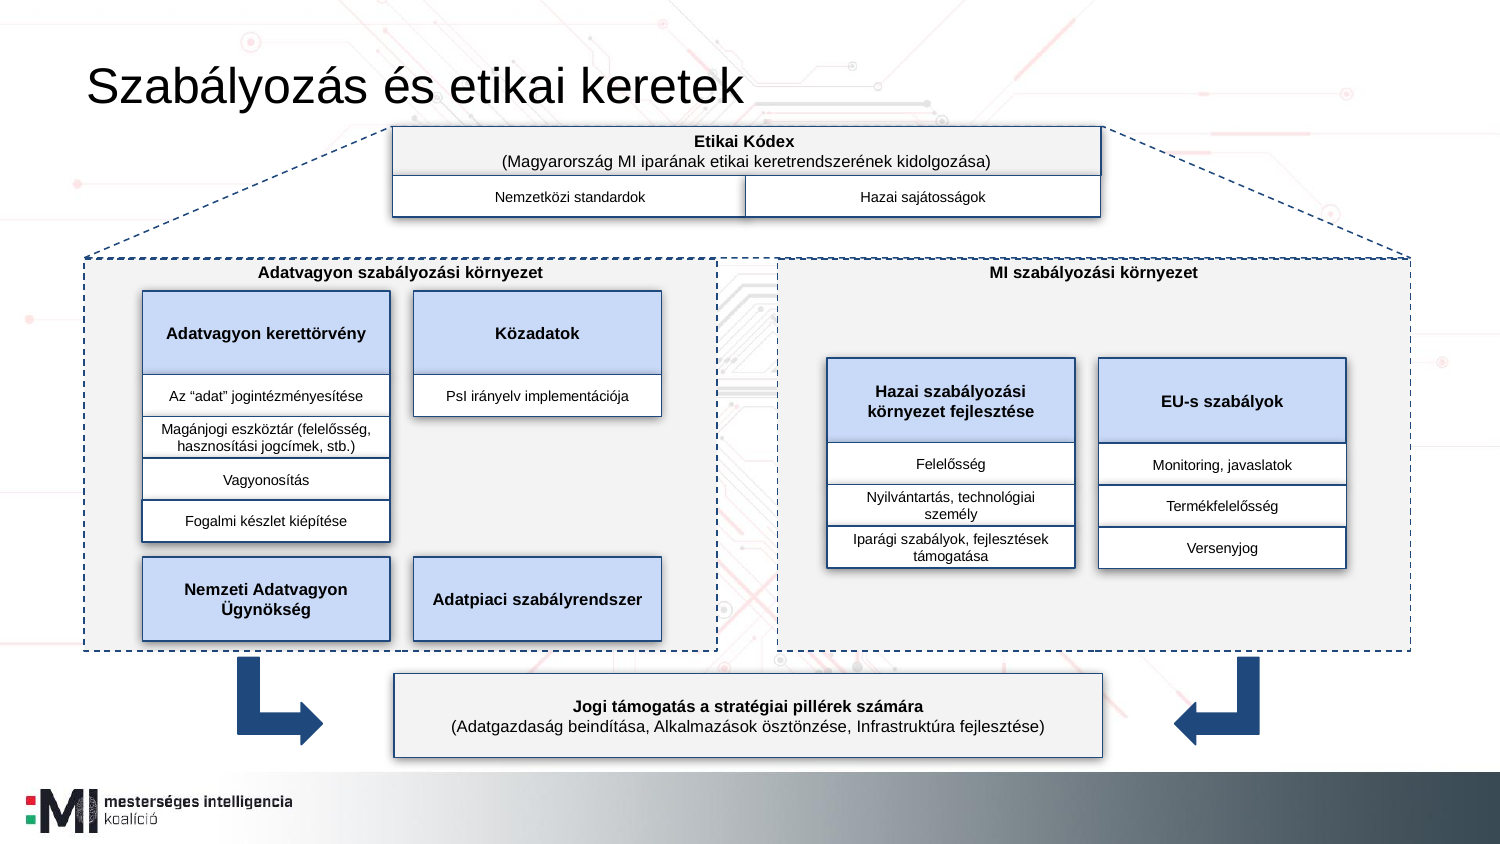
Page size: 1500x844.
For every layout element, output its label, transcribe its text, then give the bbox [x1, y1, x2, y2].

picture [0, 0, 1500, 844]
text_box Szabályozás és etikai keretek [70, 38, 1411, 143]
text_box Szakmaspecifikus kifejezés fejlesztés [135, 287, 397, 650]
text_box [84, 143, 1411, 258]
text_box MI szabályozási környezet [777, 259, 1411, 651]
text_box Hazai sajátosságok [745, 175, 1101, 218]
text_box Etikai Kódex (Magyarország MI iparának etikai keretrendszerének kidolgozása) [392, 126, 1101, 172]
text_box [237, 657, 323, 745]
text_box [826, 442, 1076, 569]
text_box [1174, 657, 1259, 745]
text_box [1098, 442, 1347, 569]
text_box Adatpiaci szabályrendszer [413, 556, 662, 642]
text_box Jogi támogatás a stratégiai pillérek számára (Adatgazdaság beindítása, Alkalmazások ösztönzése, Infrastruktúra fejlesztése) [394, 673, 1103, 758]
text_box Nemzeti Adatvagyon Ügynökség [142, 556, 391, 642]
text_box EU-s szabályok [1098, 358, 1347, 439]
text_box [141, 290, 391, 543]
text_box Nemzetközi standardok [392, 175, 740, 218]
text_box PsI irányelv implementációja [413, 374, 662, 417]
text_box Hazai szabályozási környezet fejlesztése [827, 358, 1075, 438]
text_box Közadatok [413, 290, 662, 371]
text_box Adatvagyon szabályozási környezet [84, 259, 718, 651]
